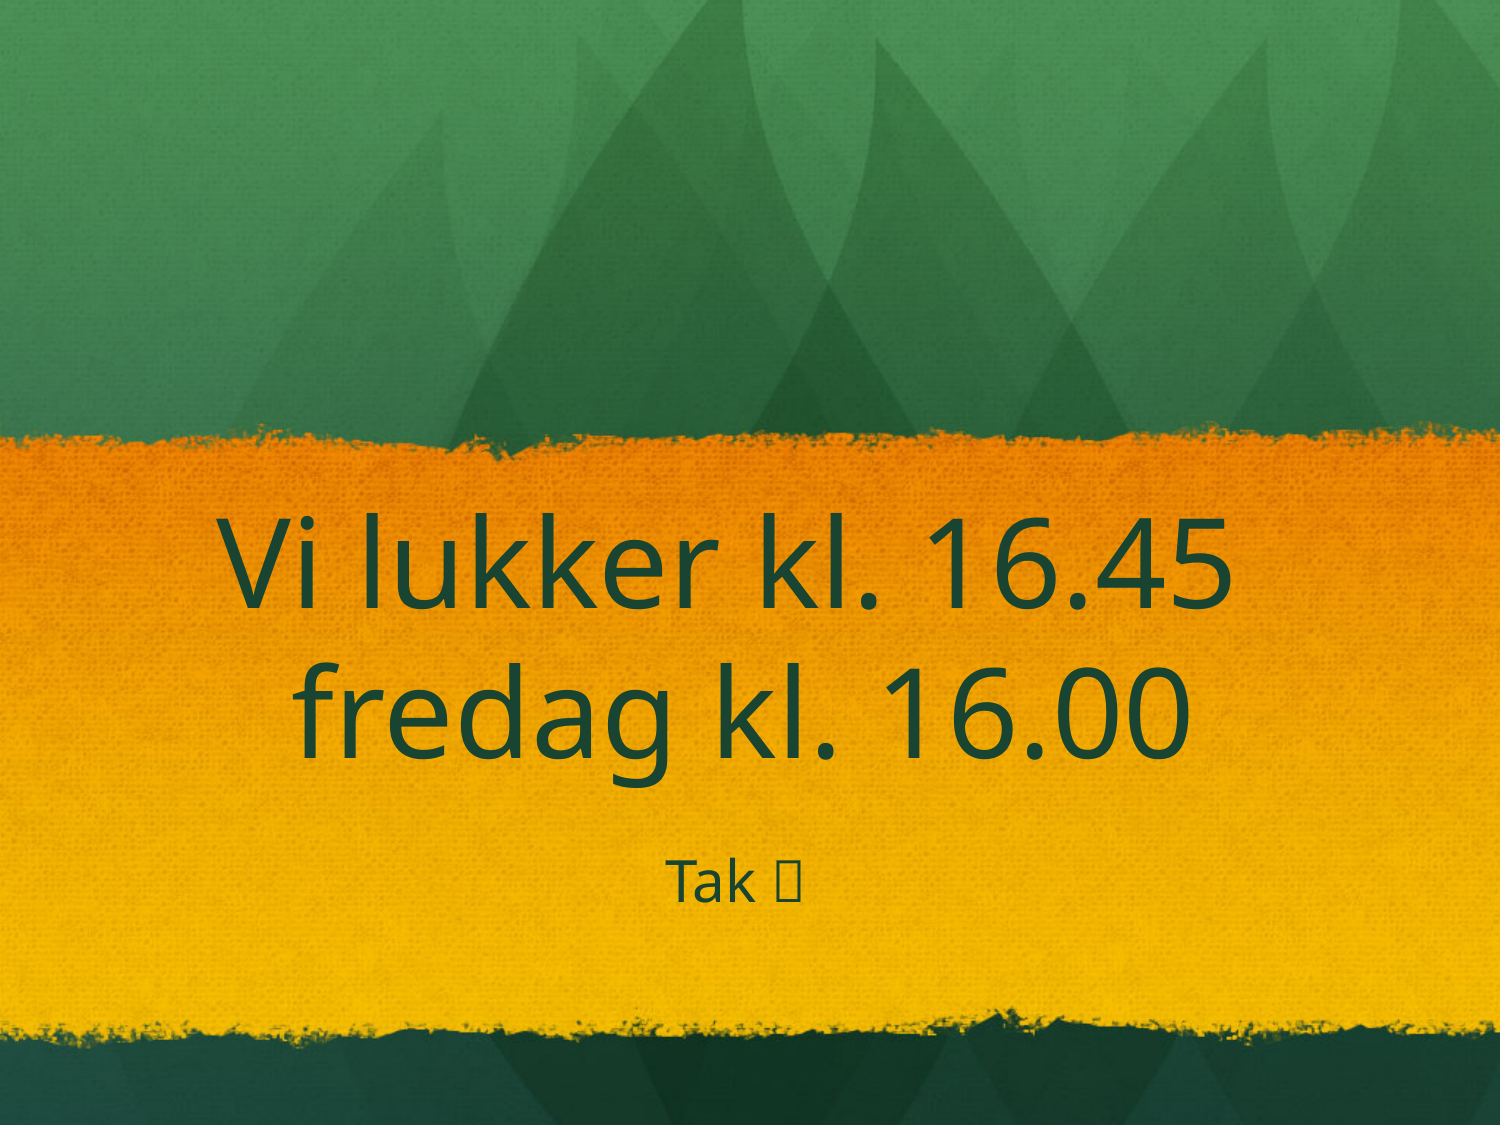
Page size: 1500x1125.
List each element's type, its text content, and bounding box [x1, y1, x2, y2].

subtitle Tak  [81, 836, 1407, 1025]
title Vi lukker kl. 16.45 fredag kl. 16.00 [81, 465, 1407, 791]
picture [0, 0, 1500, 1125]
